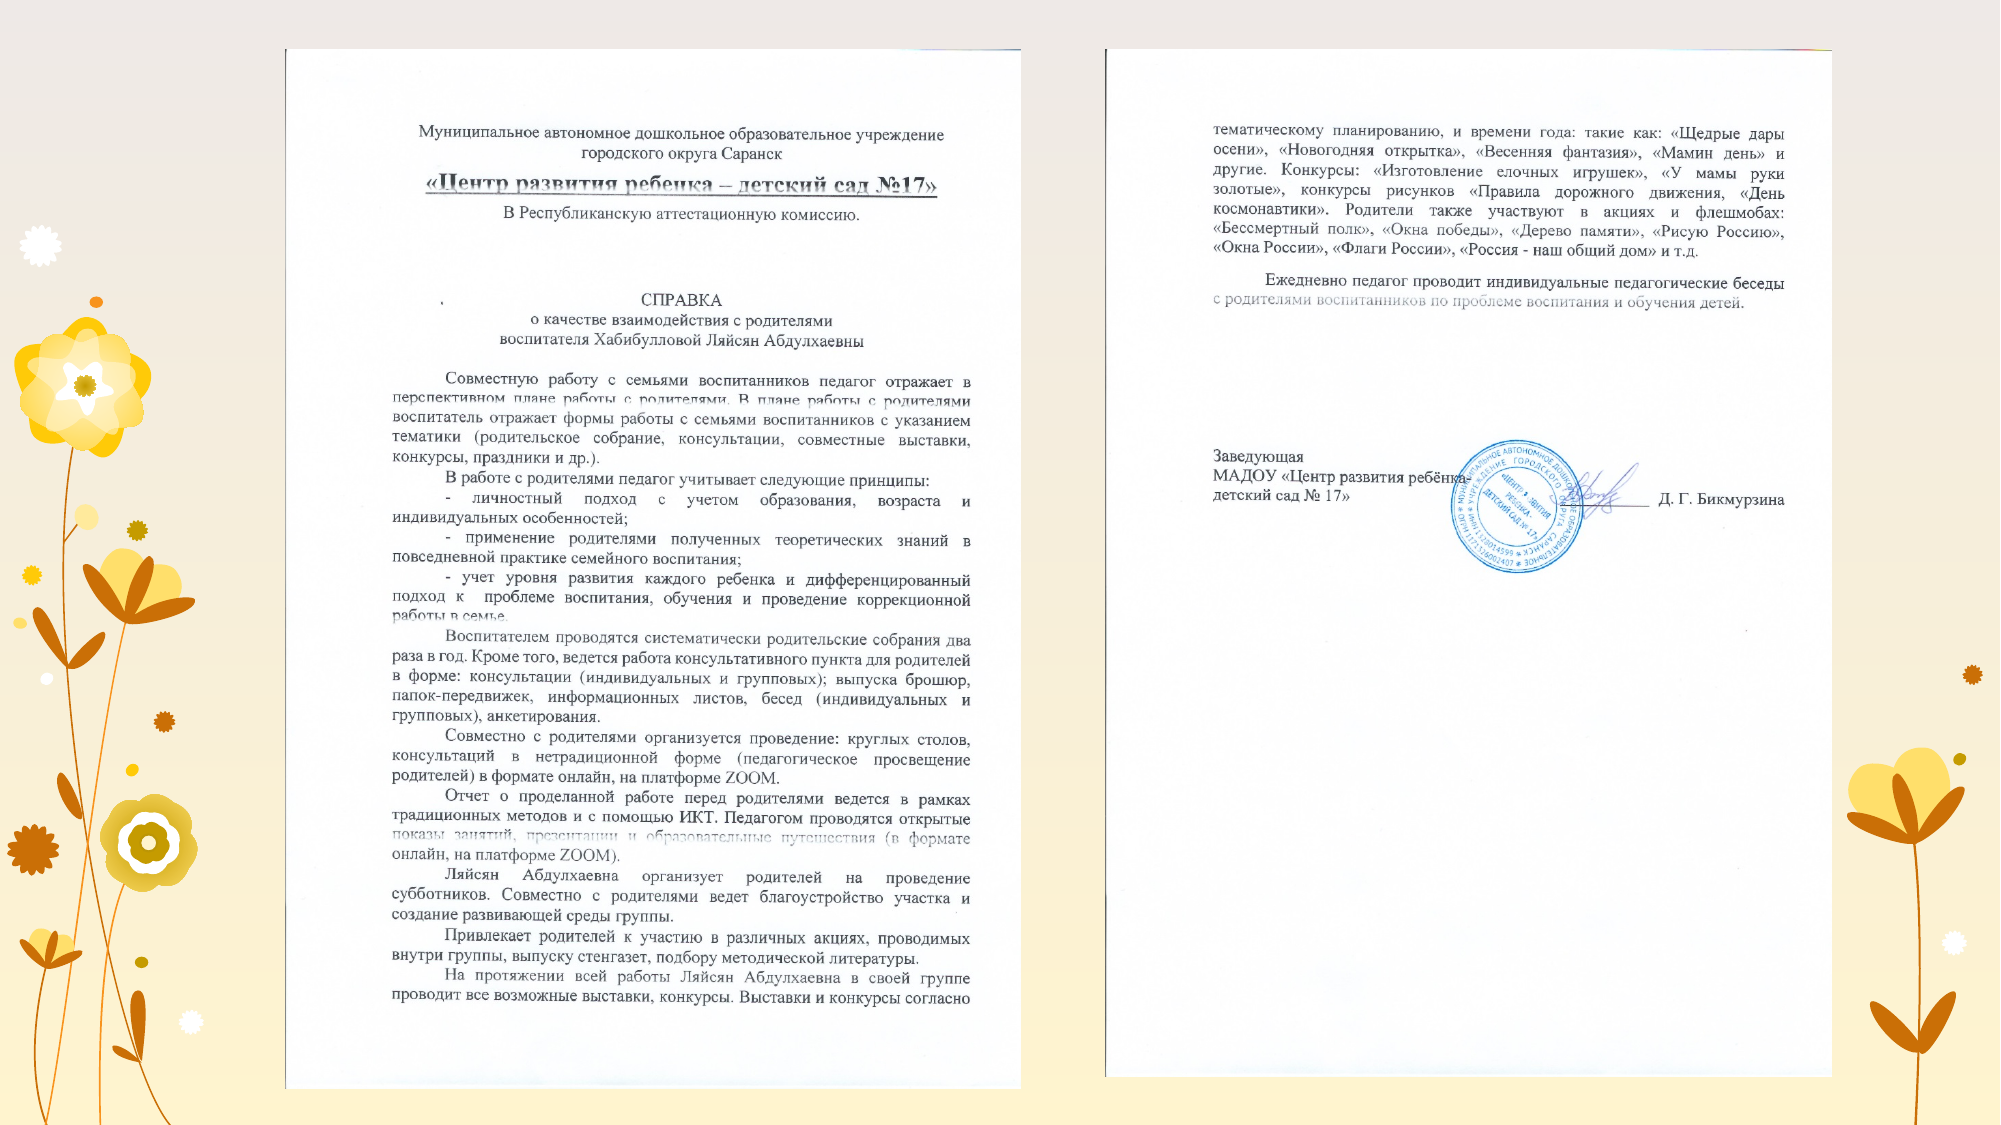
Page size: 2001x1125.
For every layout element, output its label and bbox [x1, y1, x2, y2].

picture [285, 49, 1021, 1089]
picture [1105, 49, 1832, 1078]
